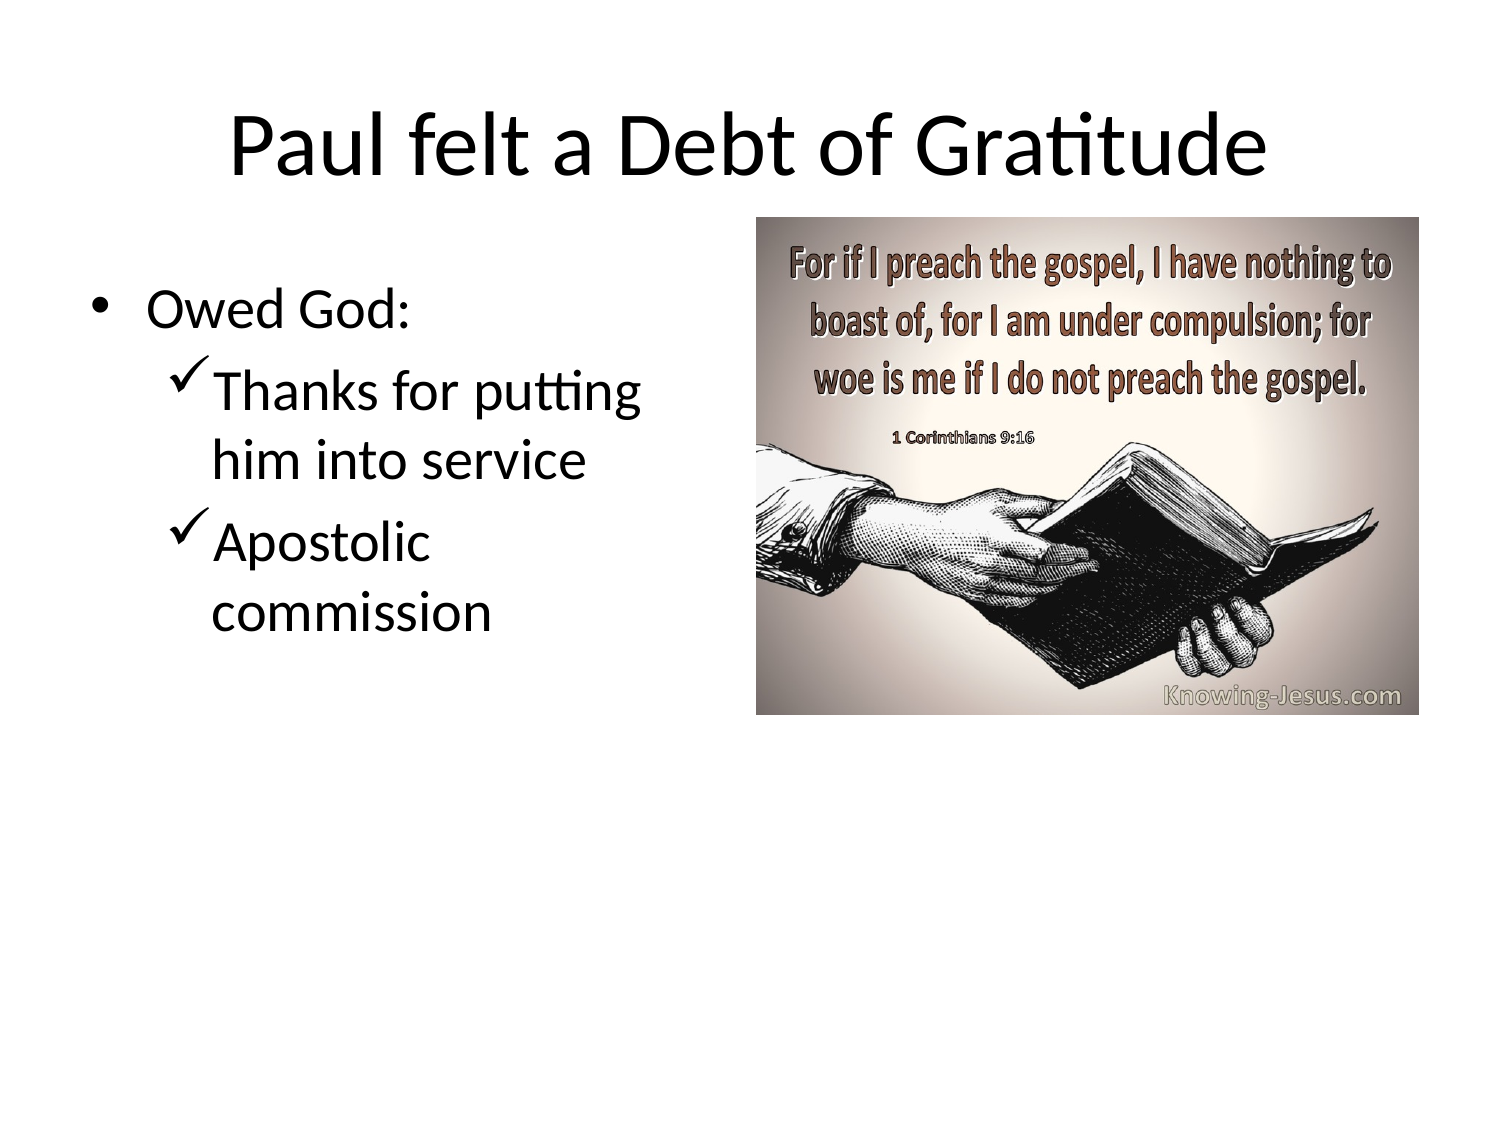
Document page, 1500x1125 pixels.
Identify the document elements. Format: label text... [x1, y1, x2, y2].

title Paul felt a Debt of Gratitude [75, 45, 1425, 233]
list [755, 217, 1419, 715]
list Owed God: Thanks for putting him into service Apostolic commission [75, 262, 738, 1005]
